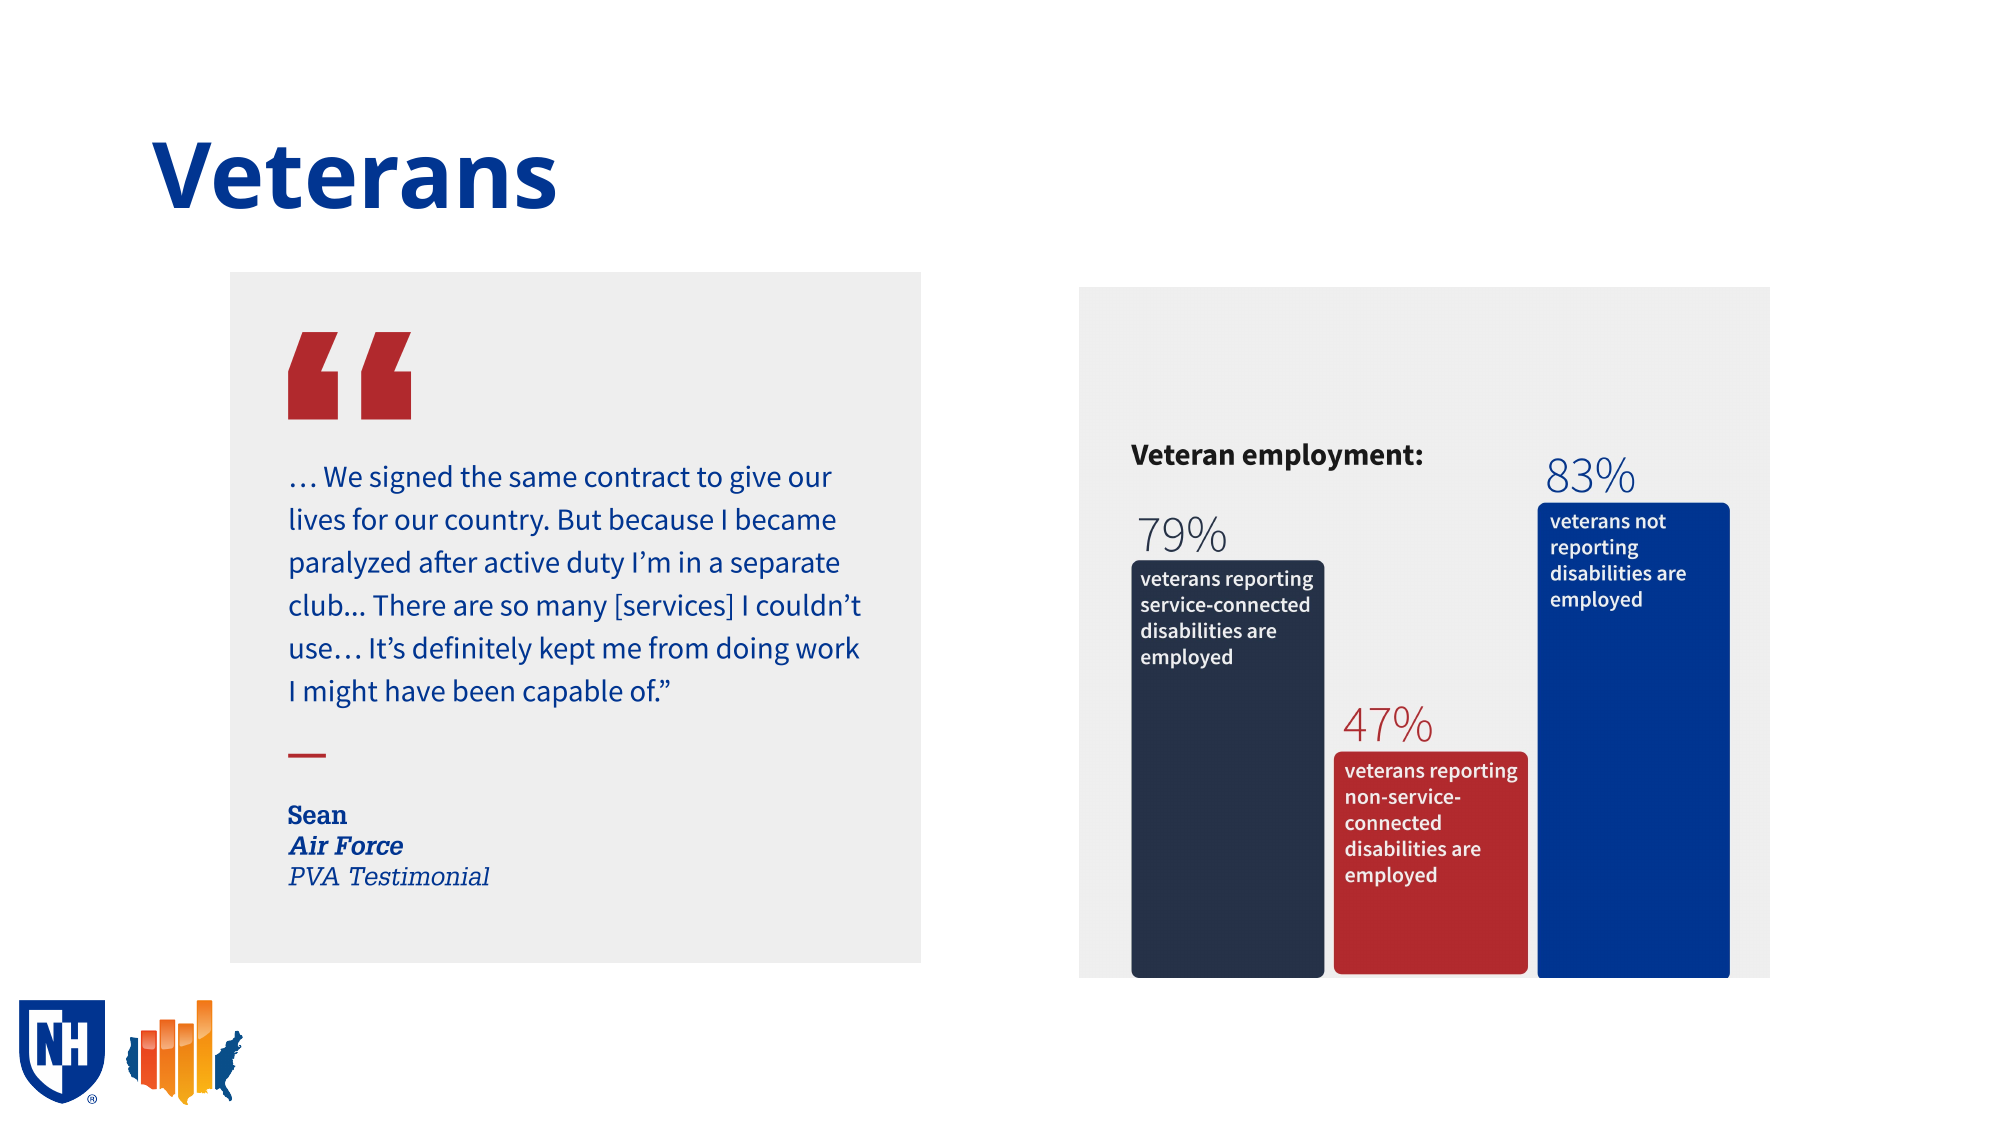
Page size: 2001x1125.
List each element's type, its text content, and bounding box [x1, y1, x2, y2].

picture [1079, 287, 1770, 978]
picture [19, 1000, 105, 1104]
picture [126, 1000, 243, 1105]
title Veterans [137, 93, 1863, 236]
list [230, 272, 921, 963]
